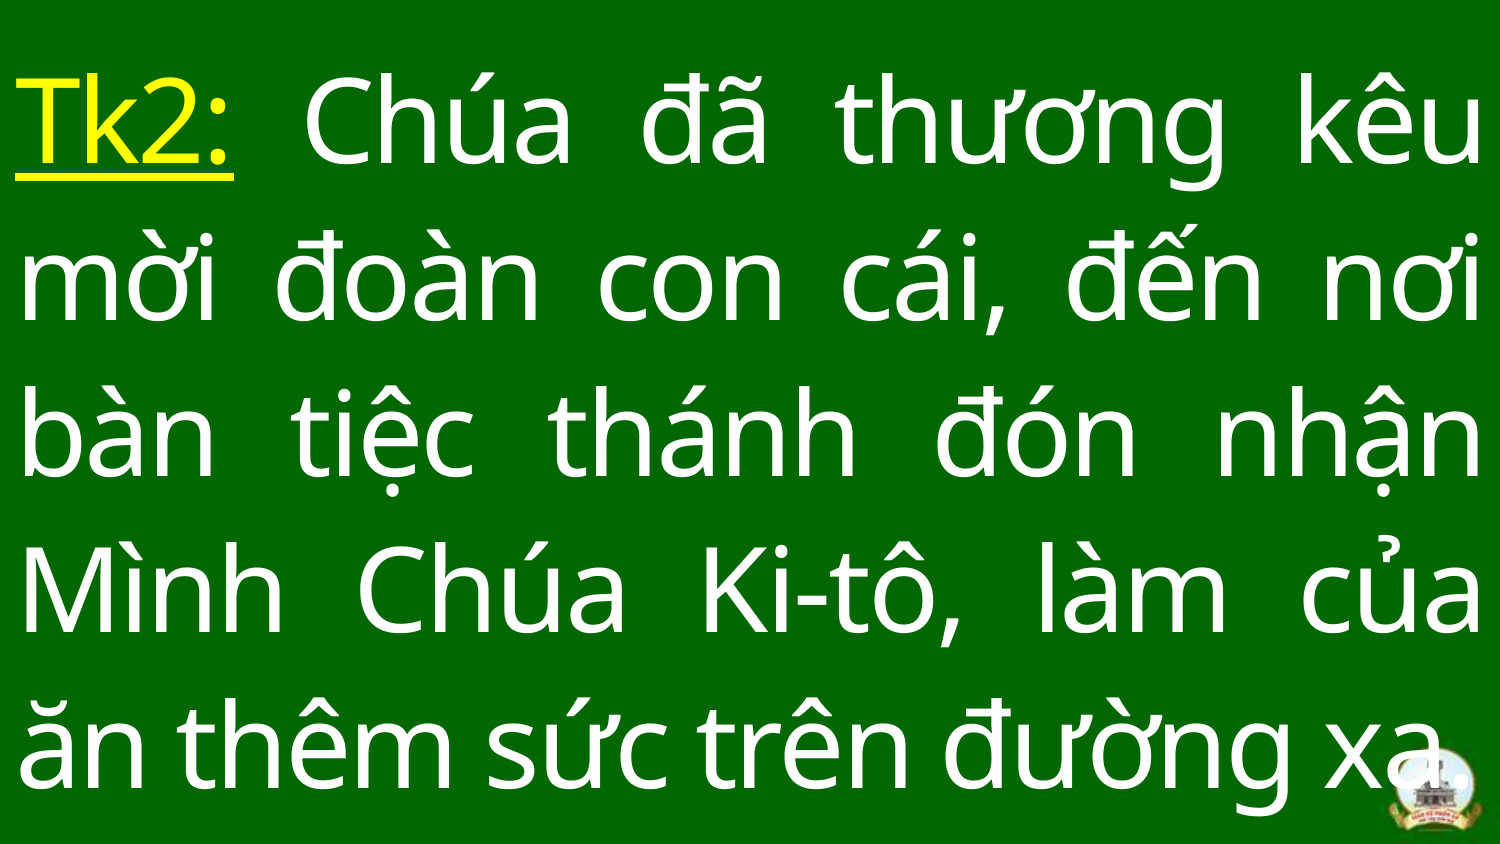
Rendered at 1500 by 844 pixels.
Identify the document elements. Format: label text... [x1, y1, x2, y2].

subtitle Tk2: Chúa đã thương kêu mời đoàn con cái, đến nơi bàn tiệc thánh đón nhận Mình Chúa Ki-tô, làm của ăn thêm sức trên đường xa. [0, 0, 1500, 844]
